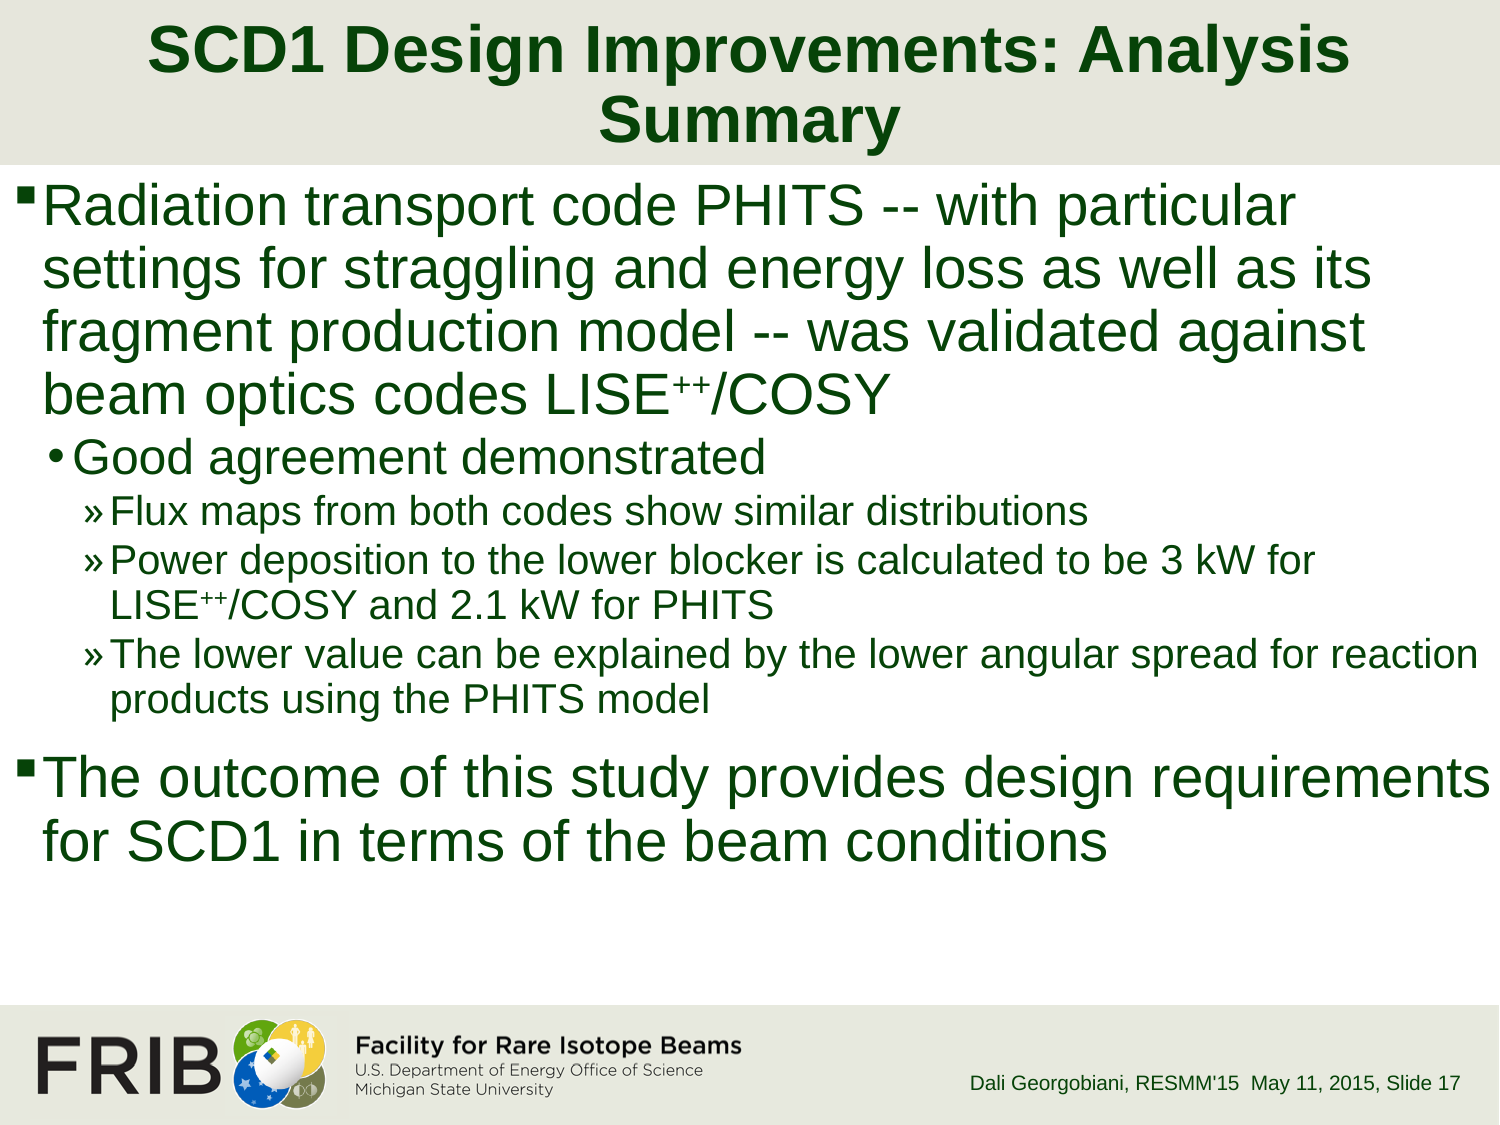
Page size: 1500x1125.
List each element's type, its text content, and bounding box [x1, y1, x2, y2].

footer Dali Georgobiani, RESMM'15 May 11, 2015 [679, 1042, 1374, 1103]
picture [0, 0, 1500, 165]
picture [0, 1005, 1499, 1125]
title SCD1 Design Improvements: Analysis Summary [11, 11, 1489, 162]
slide_number , Slide 17 [1374, 1042, 1500, 1103]
list Radiation transport code PHITS -- with particular settings for straggling and energy loss as well as its fragment production model -- was validated against beam optics codes LISE++/COSY Good agreement demonstrated Flux maps from both codes show similar distributions Power deposition to the lower blocker is calculated to be 3 kW for LISE++/COSY and 2.1 kW for PHITS The lower value can be explained by the lower angular spread for reaction products using the PHITS model The outcome of this study provides design requirements for SCD1 in terms of the beam conditions [12, 174, 1500, 1000]
